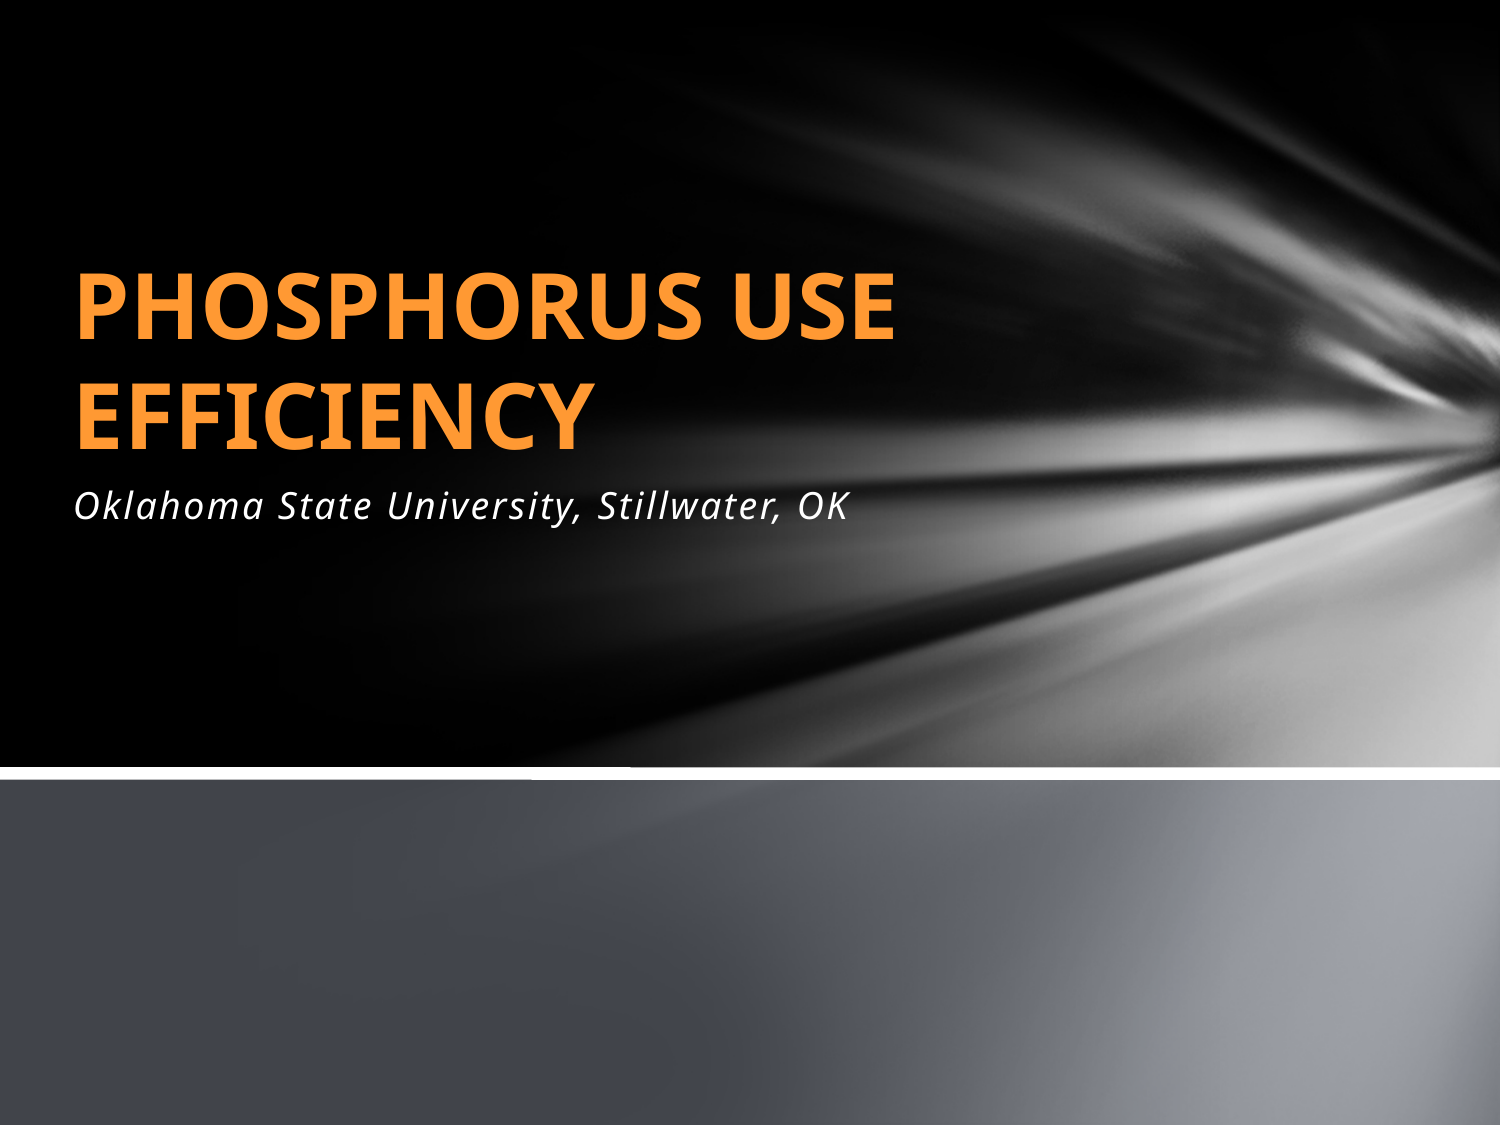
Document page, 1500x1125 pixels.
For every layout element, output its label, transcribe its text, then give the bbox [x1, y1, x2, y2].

title Phosphorus USE Efficiency [57, 75, 1318, 475]
subtitle Oklahoma State University, Stillwater, OK [57, 475, 925, 700]
